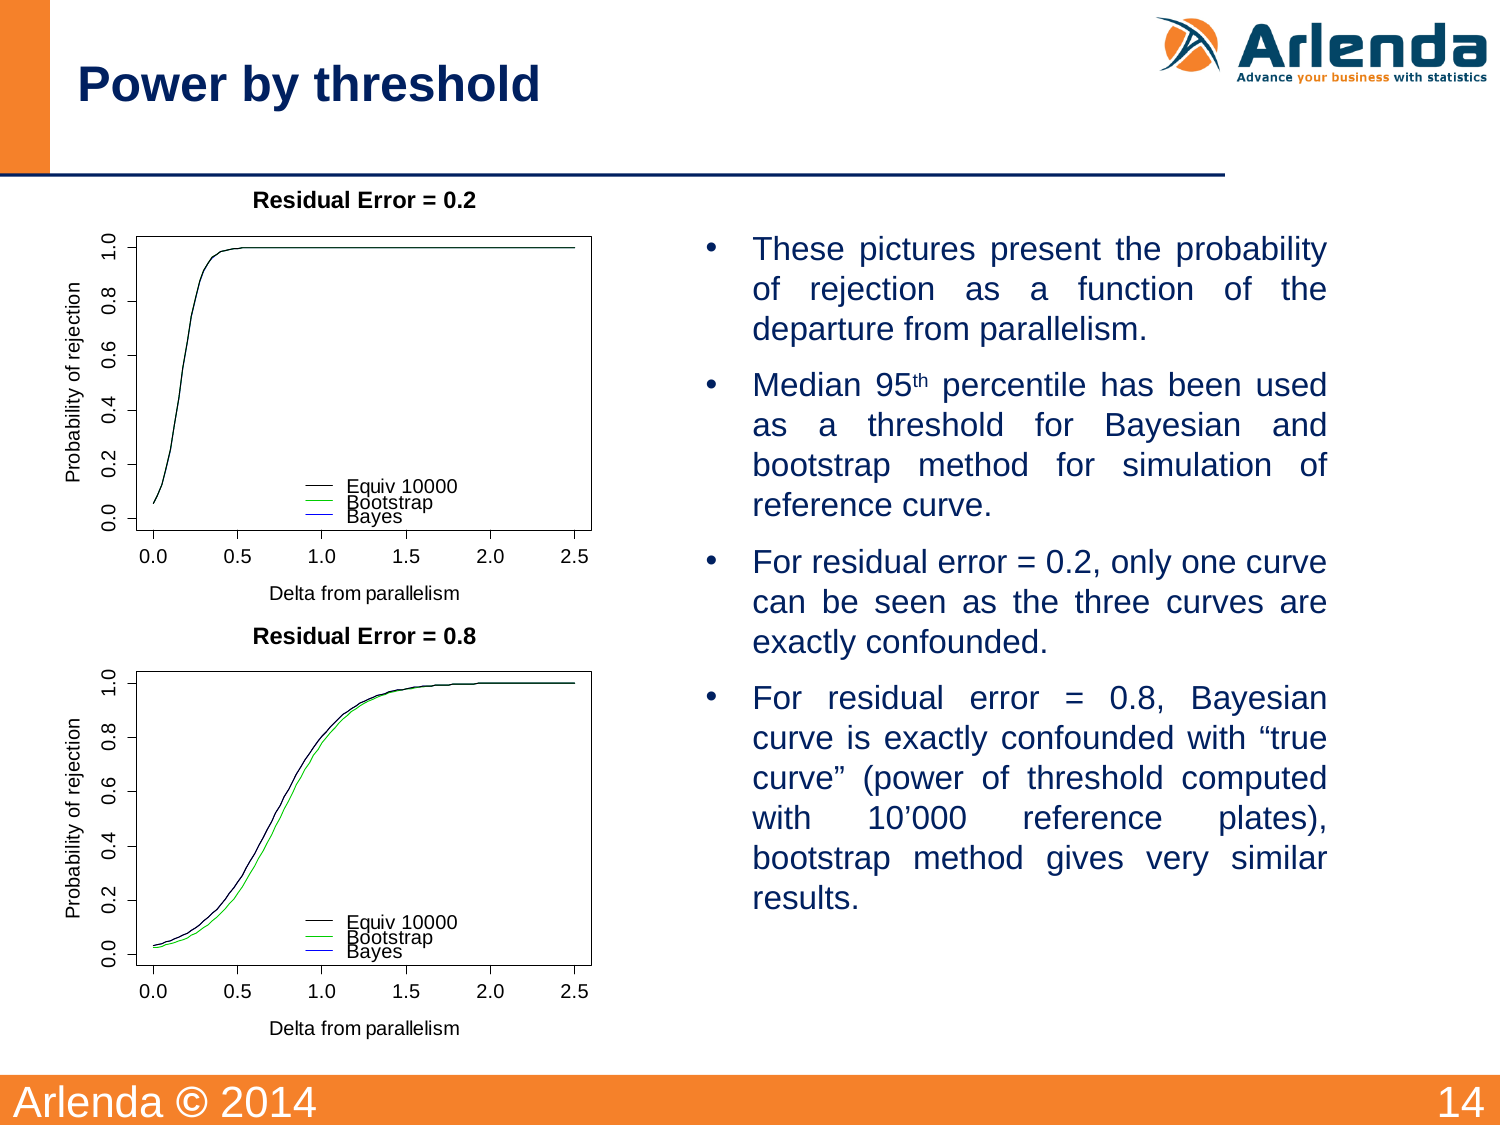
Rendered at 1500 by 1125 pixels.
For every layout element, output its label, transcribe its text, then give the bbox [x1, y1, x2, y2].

picture [1213, 12, 1495, 90]
title Power by threshold [62, 0, 1213, 163]
text_box These pictures present the probability of rejection as a function of the departure from parallelism. Median 95th percentile has been used as a threshold for Bayesian and bootstrap method for simulation of reference curve. For residual error = 0.2, only one curve can be seen as the three curves are exactly confounded. For residual error = 0.8, Bayesian curve is exactly confounded with “true curve” (power of threshold computed with 10’000 reference plates), bootstrap method gives very similar results. [690, 219, 1344, 924]
picture [62, 184, 630, 1058]
